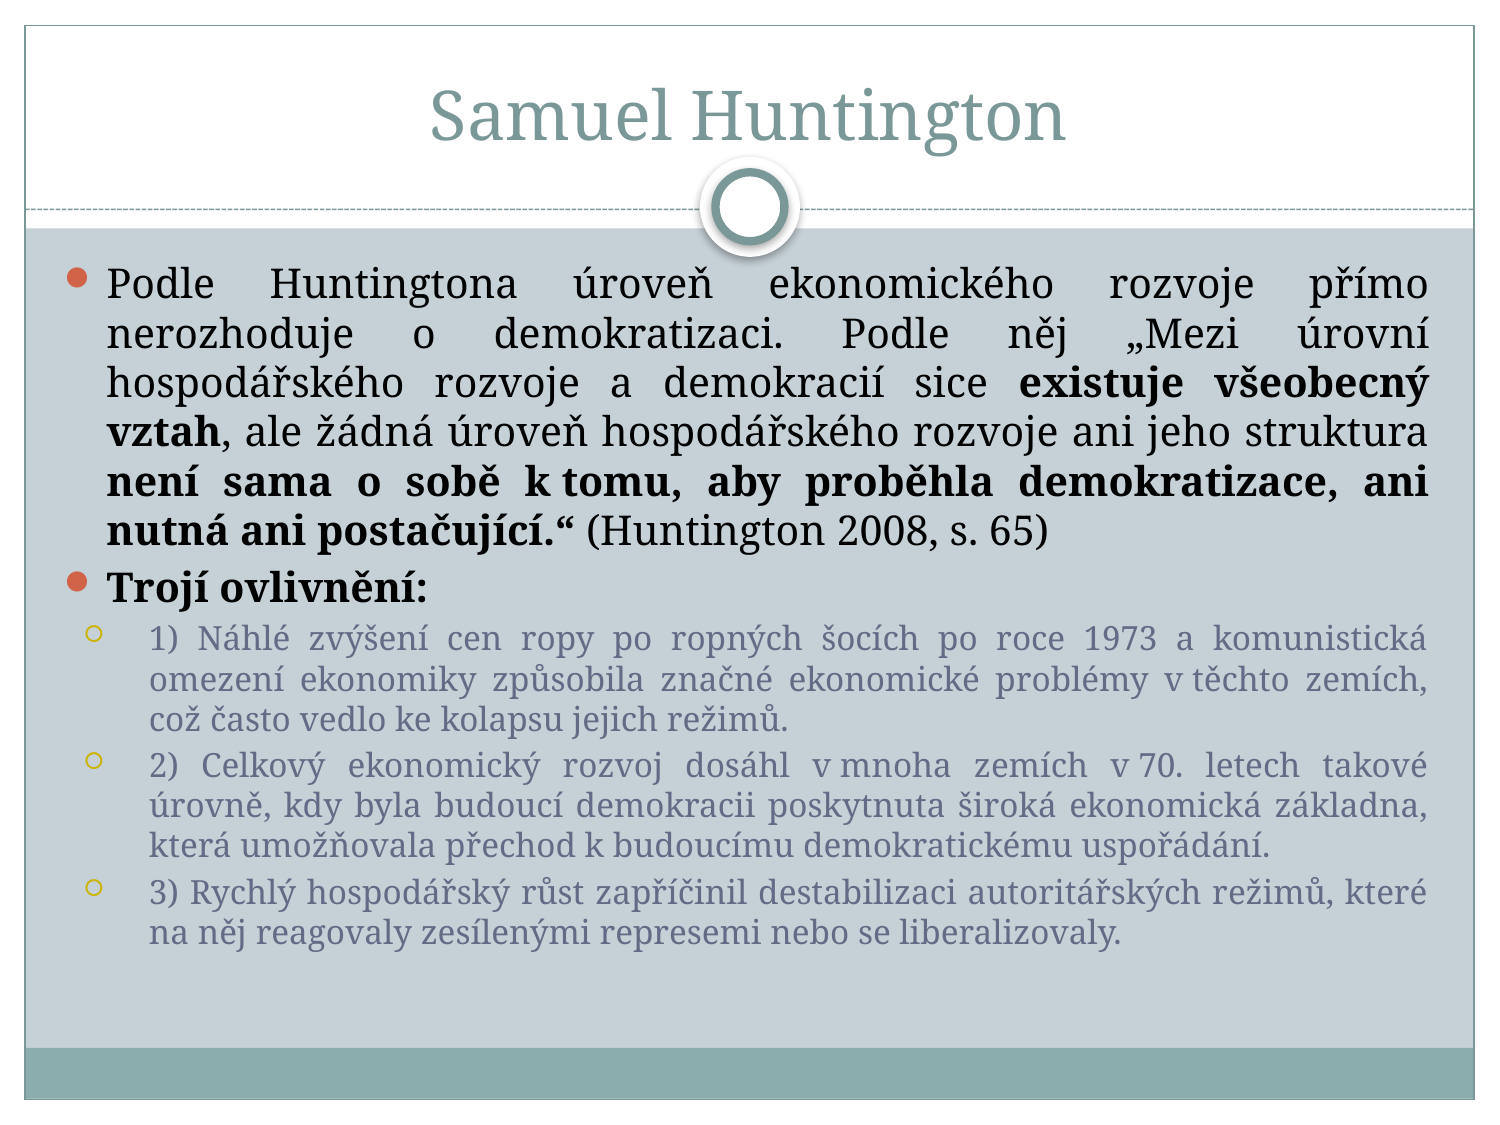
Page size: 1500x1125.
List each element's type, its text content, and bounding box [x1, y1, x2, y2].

title Samuel Huntington [49, 37, 1450, 162]
list Podle Huntingtona úroveň ekonomického rozvoje přímo nerozhoduje o demokratizaci. Podle něj „Mezi úrovní hospodářského rozvoje a demokracií sice existuje všeobecný vztah, ale žádná úroveň hospodářského rozvoje ani jeho struktura není sama o sobě k tomu, aby proběhla demokratizace, ani nutná ani postačující.“ (Huntington 2008, s. 65) Trojí ovlivnění: 1) Náhlé zvýšení cen ropy po ropných šocích po roce 1973 a komunistická omezení ekonomiky způsobila značné ekonomické problémy v těchto zemích, což často vedlo ke kolapsu jejich režimů. 2) Celkový ekonomický rozvoj dosáhl v mnoha zemích v 70. letech takové úrovně, kdy byla budoucí demokracii poskytnuta široká ekonomická základna, která umožňovala přechod k budoucímu demokratickému uspořádání. 3) Rychlý hospodářský růst zapříčinil destabilizaci autoritářských režimů, které na něj reagovaly zesílenými represemi nebo se liberalizovaly. [49, 250, 1445, 1001]
